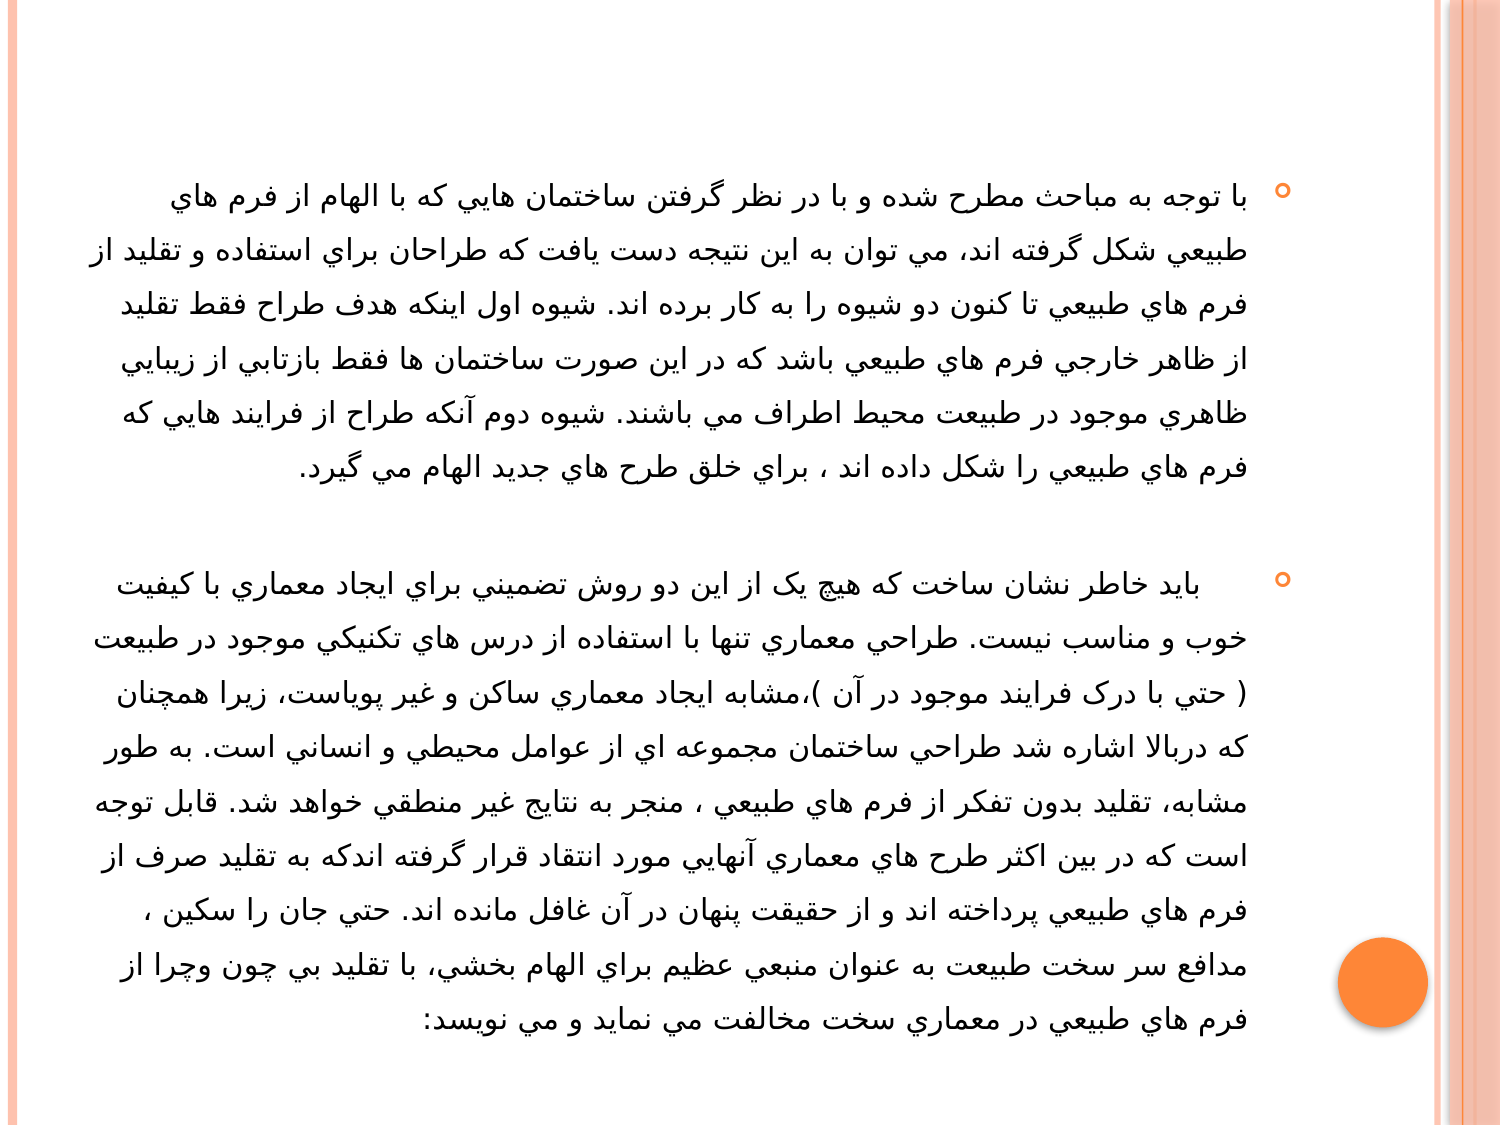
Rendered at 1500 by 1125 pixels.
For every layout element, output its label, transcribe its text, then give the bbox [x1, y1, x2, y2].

list با توجه به مباحث مطرح شده و با در نظر گرفتن ساختمان هايي که با الهام از فرم هاي طبيعي شکل گرفته اند، مي توان به اين نتيجه دست يافت که طراحان براي استفاده و تقليد از فرم هاي طبيعي تا کنون دو شيوه را به کار برده اند. شيوه اول اينکه هدف طراح فقط تقليد از ظاهر خارجي فرم هاي طبيعي باشد که در اين صورت ساختمان ها فقط بازتابي از زيبايي ظاهري موجود در طبيعت محيط اطراف مي باشند. شيوه دوم آنکه طراح از فرايند هايي که فرم هاي طبيعي را شکل داده اند ، براي خلق طرح هاي جديد الهام مي گيرد. بايد خاطر نشان ساخت که هيچ يک از اين دو روش تضميني براي ايجاد معماري با کيفيت خوب و مناسب نيست. طراحي معماري تنها با استفاده از درس هاي تکنيکي موجود در طبيعت ( حتي با درک فرايند موجود در آن )،مشابه ايجاد معماري ساکن و غير پوياست، زيرا همچنان که دربالا اشاره شد طراحي ساختمان مجموعه اي از عوامل محيطي و انساني است. به طور مشابه، تقليد بدون تفکر از فرم هاي طبيعي ، منجر به نتايج غير منطقي خواهد شد. قابل توجه است که در بين اکثر طرح هاي معماري آنهايي مورد انتقاد قرار گرفته اندکه به تقليد صرف از فرم هاي طبيعي پرداخته اند و از حقيقت پنهان در آن غافل مانده اند. حتي جان را سکين ، مدافع سر سخت طبيعت به عنوان منبعي عظيم براي الهام بخشي، با تقليد بي چون وچرا از فرم هاي طبيعي در معماري سخت مخالفت مي نمايد و مي نويسد: [75, 93, 1300, 1062]
